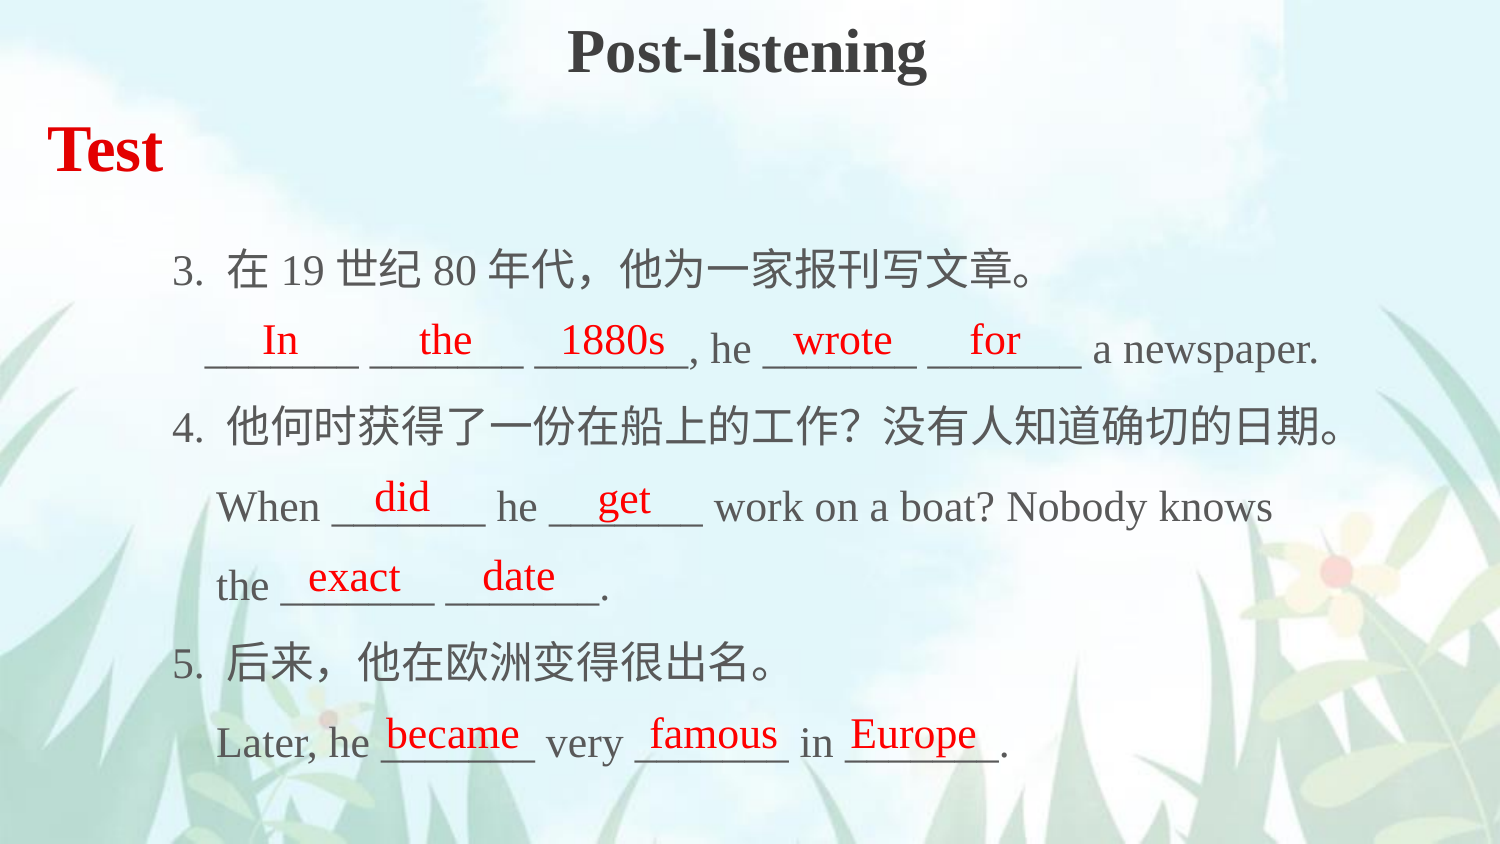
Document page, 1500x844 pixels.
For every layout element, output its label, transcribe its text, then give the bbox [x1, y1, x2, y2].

text_box famous [638, 699, 839, 763]
text_box Europe [839, 699, 1041, 763]
text_box Post-listening [3, 4, 1493, 91]
picture [0, 0, 1500, 844]
text_box In the 1880s [250, 305, 781, 370]
text_box get [586, 464, 699, 529]
text_box Test [36, 98, 1001, 190]
text_box wrote for [781, 305, 1134, 370]
text_box 3. 在19世纪80年代，他为一家报刊写文章。 _______ _______ _______, he _______ _______ a newspaper. 4. 他何时获得了一份在船上的工作？没有人知道确切的日期。 When _______ he _______ work on a boat? Nobody knows the _______ _______. 5. 后来，他在欧洲变得很出名。 Later, he _______ very _______ in _______. [160, 209, 1340, 772]
text_box exact [296, 541, 445, 606]
text_box date [471, 541, 619, 606]
text_box did [363, 461, 476, 526]
text_box became [374, 699, 541, 763]
